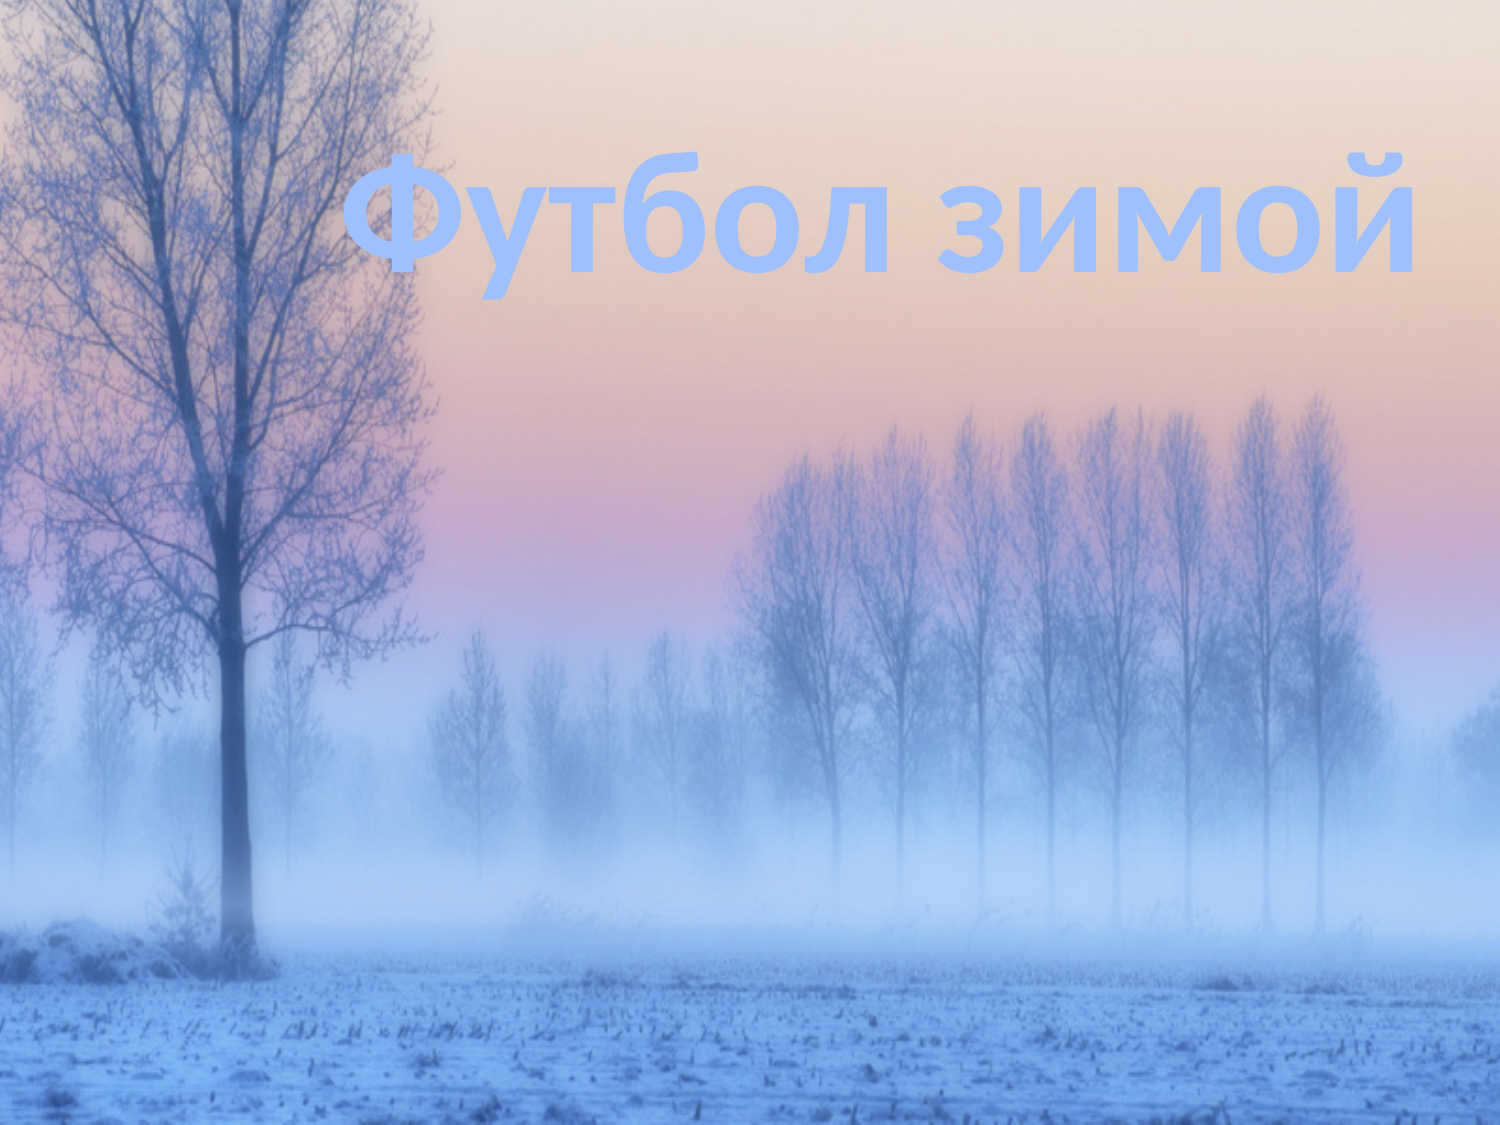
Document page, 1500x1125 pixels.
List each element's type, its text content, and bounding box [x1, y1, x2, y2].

text_box Футбол зимой [324, 90, 1459, 315]
picture [0, 0, 1500, 1125]
